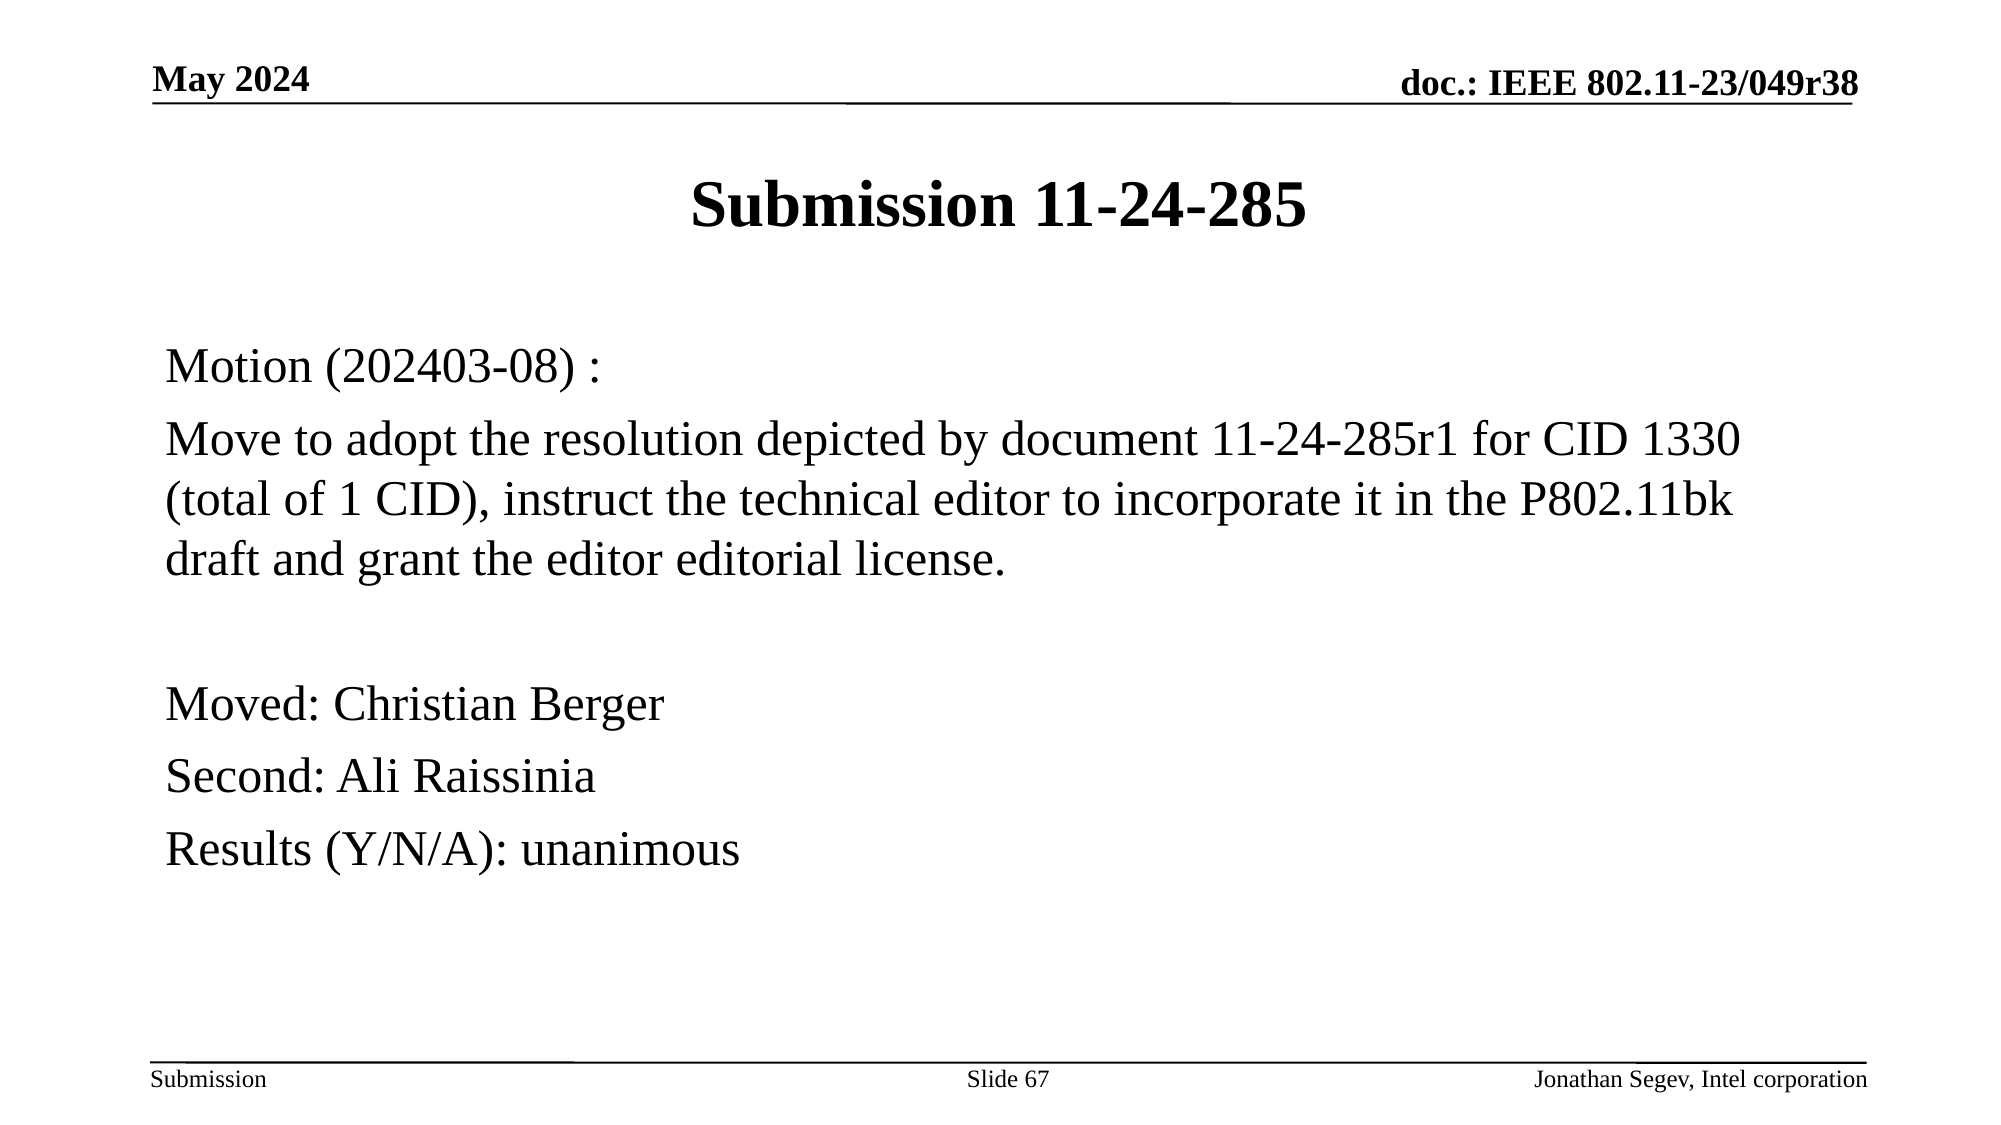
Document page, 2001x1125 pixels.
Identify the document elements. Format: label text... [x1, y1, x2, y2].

title Submission 11-24-285 [149, 112, 1850, 288]
list Motion (202403-08) : Move to adopt the resolution depicted by document 11-24-285r1 for CID 1330 (total of 1 CID), instruct the technical editor to incorporate it in the P802.11bk draft and grant the editor editorial license. Moved: Christian Berger Second: Ali Raissinia Results (Y/N/A): unanimous [149, 324, 1850, 1000]
footer Jonathan Segev, Intel corporation [1171, 1061, 1869, 1093]
slide_number Slide 67 [950, 1061, 1067, 1123]
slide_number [152, 54, 563, 100]
